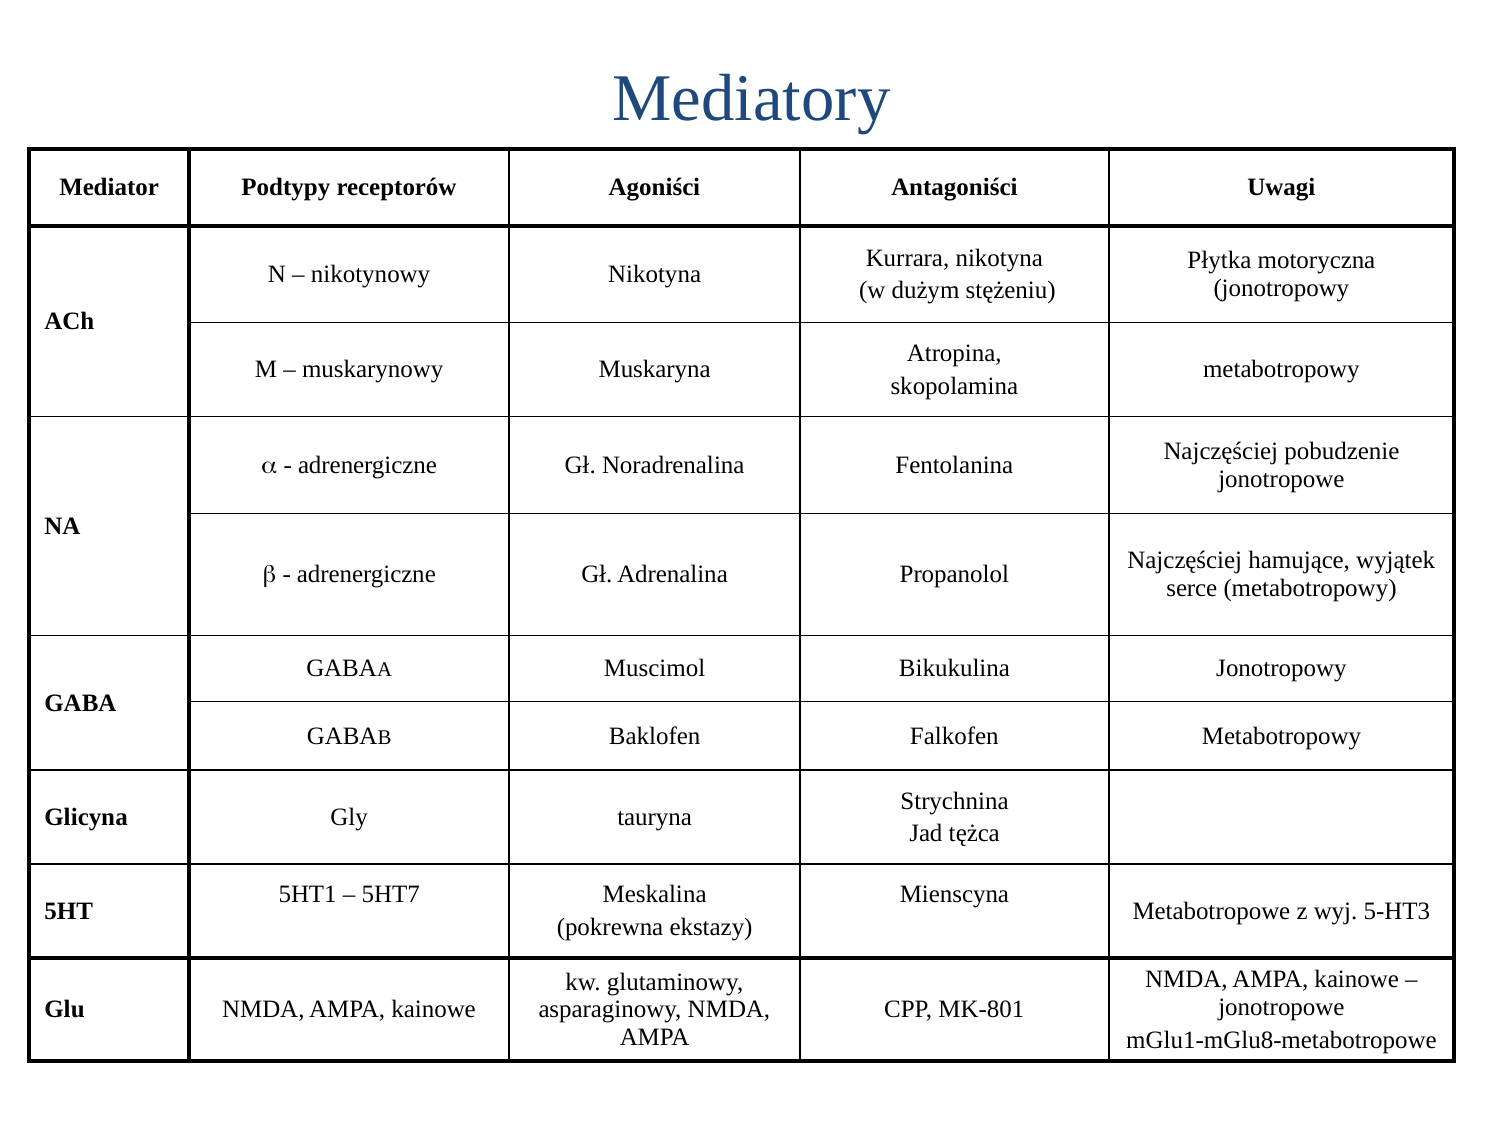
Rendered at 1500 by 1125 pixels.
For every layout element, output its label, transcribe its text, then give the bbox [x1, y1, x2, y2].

table_cell Muscimol [510, 636, 799, 701]
table_cell kw. glutaminowy, asparaginowy, NMDA, AMPA [510, 960, 799, 1059]
table_cell Mienscyna [801, 865, 1108, 956]
table_cell NMDA, AMPA, kainowe – jonotropowe mGlu1-mGlu8-metabotropowe [1110, 960, 1452, 1059]
table_cell Najczęściej hamujące, wyjątek serce (metabotropowy) [1110, 514, 1452, 635]
table_cell Glu [31, 960, 187, 1059]
table_cell [1110, 771, 1452, 863]
table_header Uwagi [1110, 151, 1452, 224]
table_cell Muskaryna [510, 323, 799, 416]
table_cell N – nikotynowy [191, 228, 508, 322]
table_cell Kurrara, nikotyna (w dużym stężeniu) [801, 228, 1108, 322]
table_cell Metabotropowe z wyj. 5-HT3 [1110, 865, 1452, 956]
table_cell  - adrenergiczne [191, 514, 508, 635]
table_cell Strychnina Jad tężca [801, 771, 1108, 863]
table_header Mediator [31, 151, 187, 224]
table_cell tauryna [510, 771, 799, 863]
table_cell metabotropowy [1110, 323, 1452, 416]
table_cell Fentolanina [801, 417, 1108, 513]
table_cell Atropina, skopolamina [801, 323, 1108, 416]
table_cell  - adrenergiczne [191, 417, 508, 513]
table_cell Nikotyna [510, 228, 799, 322]
table_cell Najczęściej pobudzenie jonotropowe [1110, 417, 1452, 513]
table_cell Jonotropowy [1110, 636, 1452, 701]
table_header Agoniści [510, 188, 799, 224]
table_cell Meskalina (pokrewna ekstazy) [510, 865, 799, 956]
table_cell NMDA, AMPA, kainowe [191, 960, 508, 1059]
table_cell Płytka motoryczna (jonotropowy [1110, 228, 1452, 322]
table_cell Bikukulina [801, 636, 1108, 701]
table_cell CPP, MK-801 [801, 960, 1108, 1059]
table_cell Propanolol [801, 514, 1108, 635]
table_cell NA [31, 417, 187, 635]
table_cell Glicyna [31, 771, 187, 863]
text_box Mediatory [76, 0, 1427, 188]
table_cell Baklofen [510, 702, 799, 769]
table_cell ACh [31, 228, 187, 416]
table_cell 5HT [31, 865, 187, 956]
table_cell Gł. Noradrenalina [510, 417, 799, 513]
table_cell Gly [191, 771, 508, 863]
table_cell Gł. Adrenalina [510, 514, 799, 635]
table_cell Metabotropowy [1110, 702, 1452, 769]
table_cell GABAA [191, 636, 508, 701]
table_cell M – muskarynowy [191, 323, 508, 416]
table_cell 5HT1 – 5HT7 [191, 865, 508, 956]
table_cell GABAB [191, 702, 508, 769]
table_cell GABA [31, 636, 187, 769]
table_header Podtypy receptorów [191, 188, 508, 224]
table_header Antagoniści [801, 188, 1108, 224]
table_cell Falkofen [801, 702, 1108, 769]
